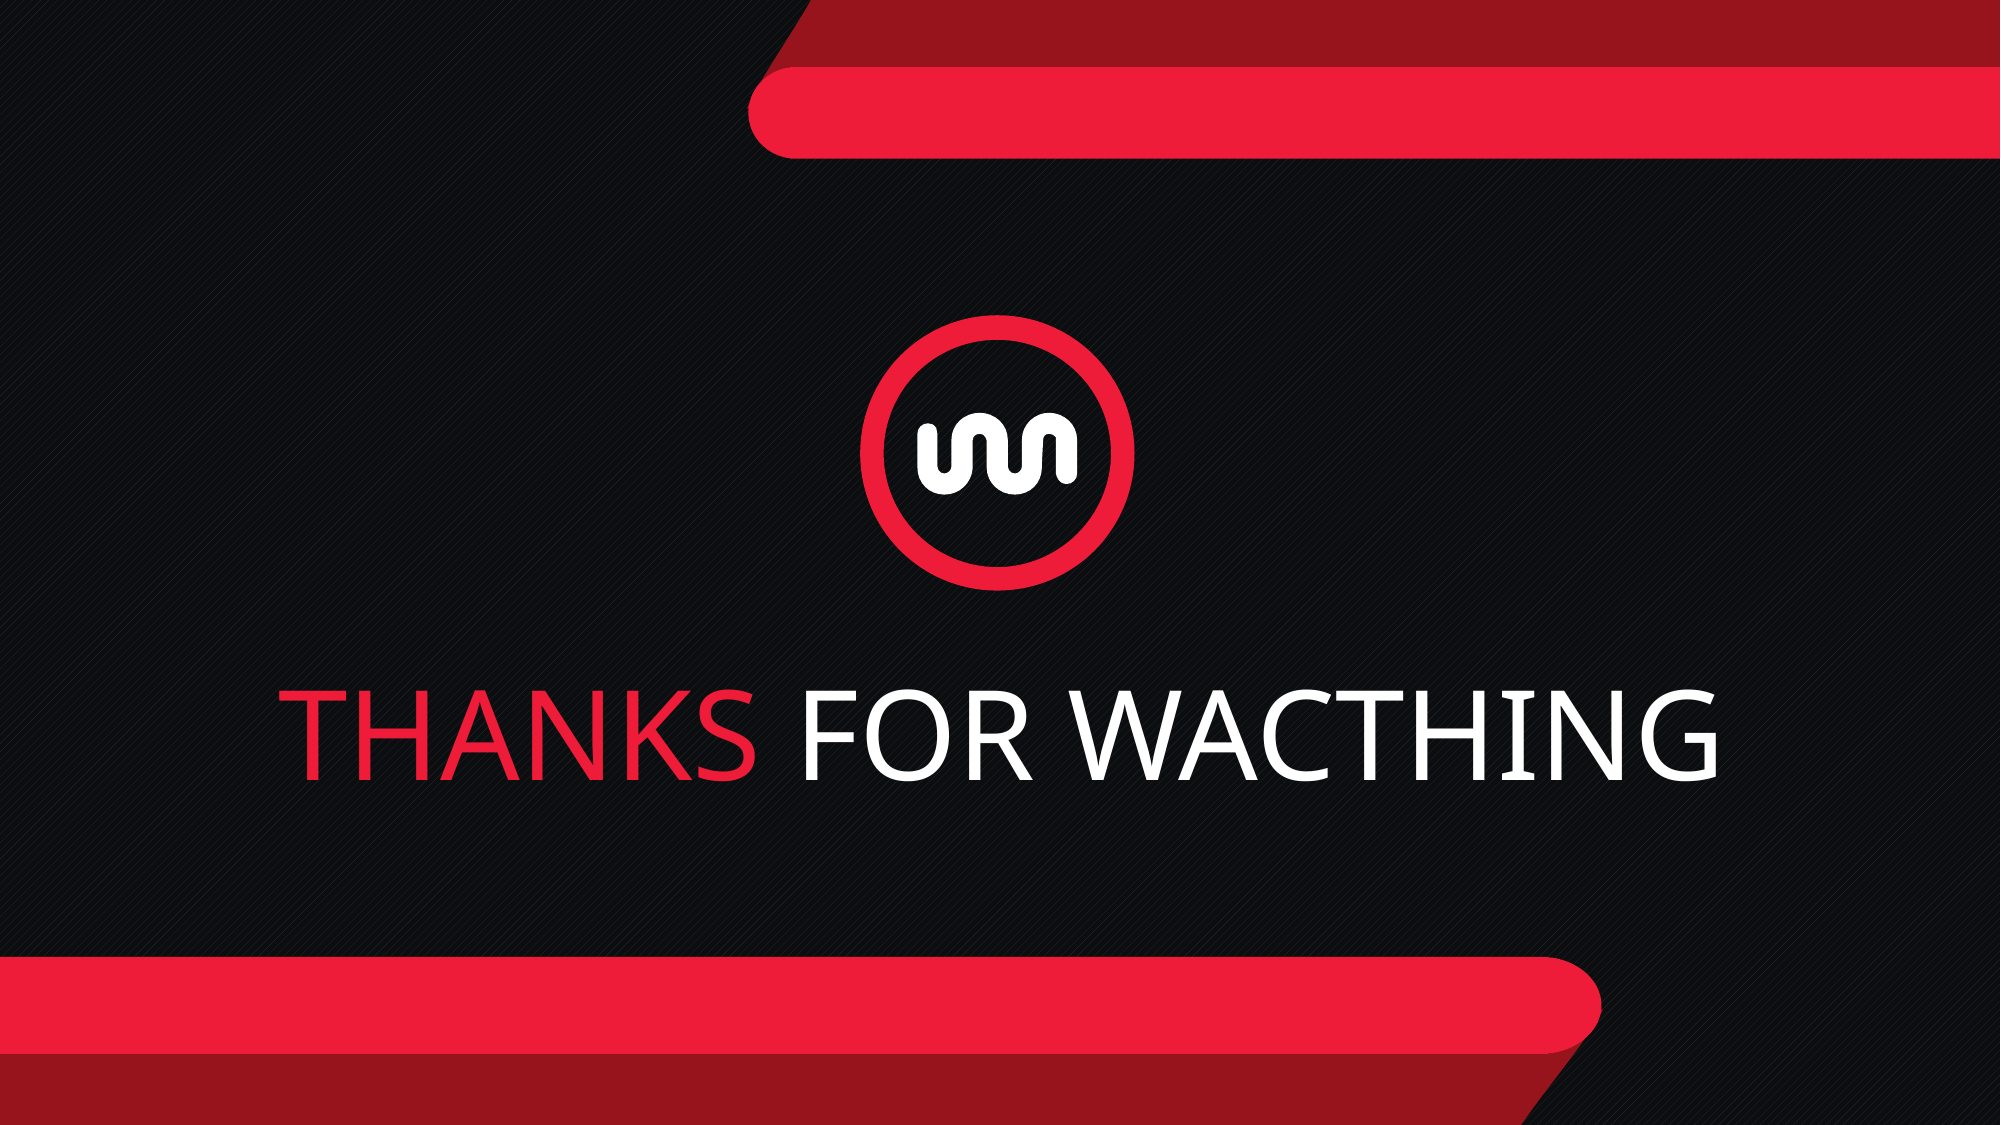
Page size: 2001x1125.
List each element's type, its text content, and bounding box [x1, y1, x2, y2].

text_box THANKS FOR WACTHING [102, 648, 1903, 813]
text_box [860, 315, 1135, 591]
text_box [0, 956, 1604, 1125]
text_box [746, 0, 2000, 159]
